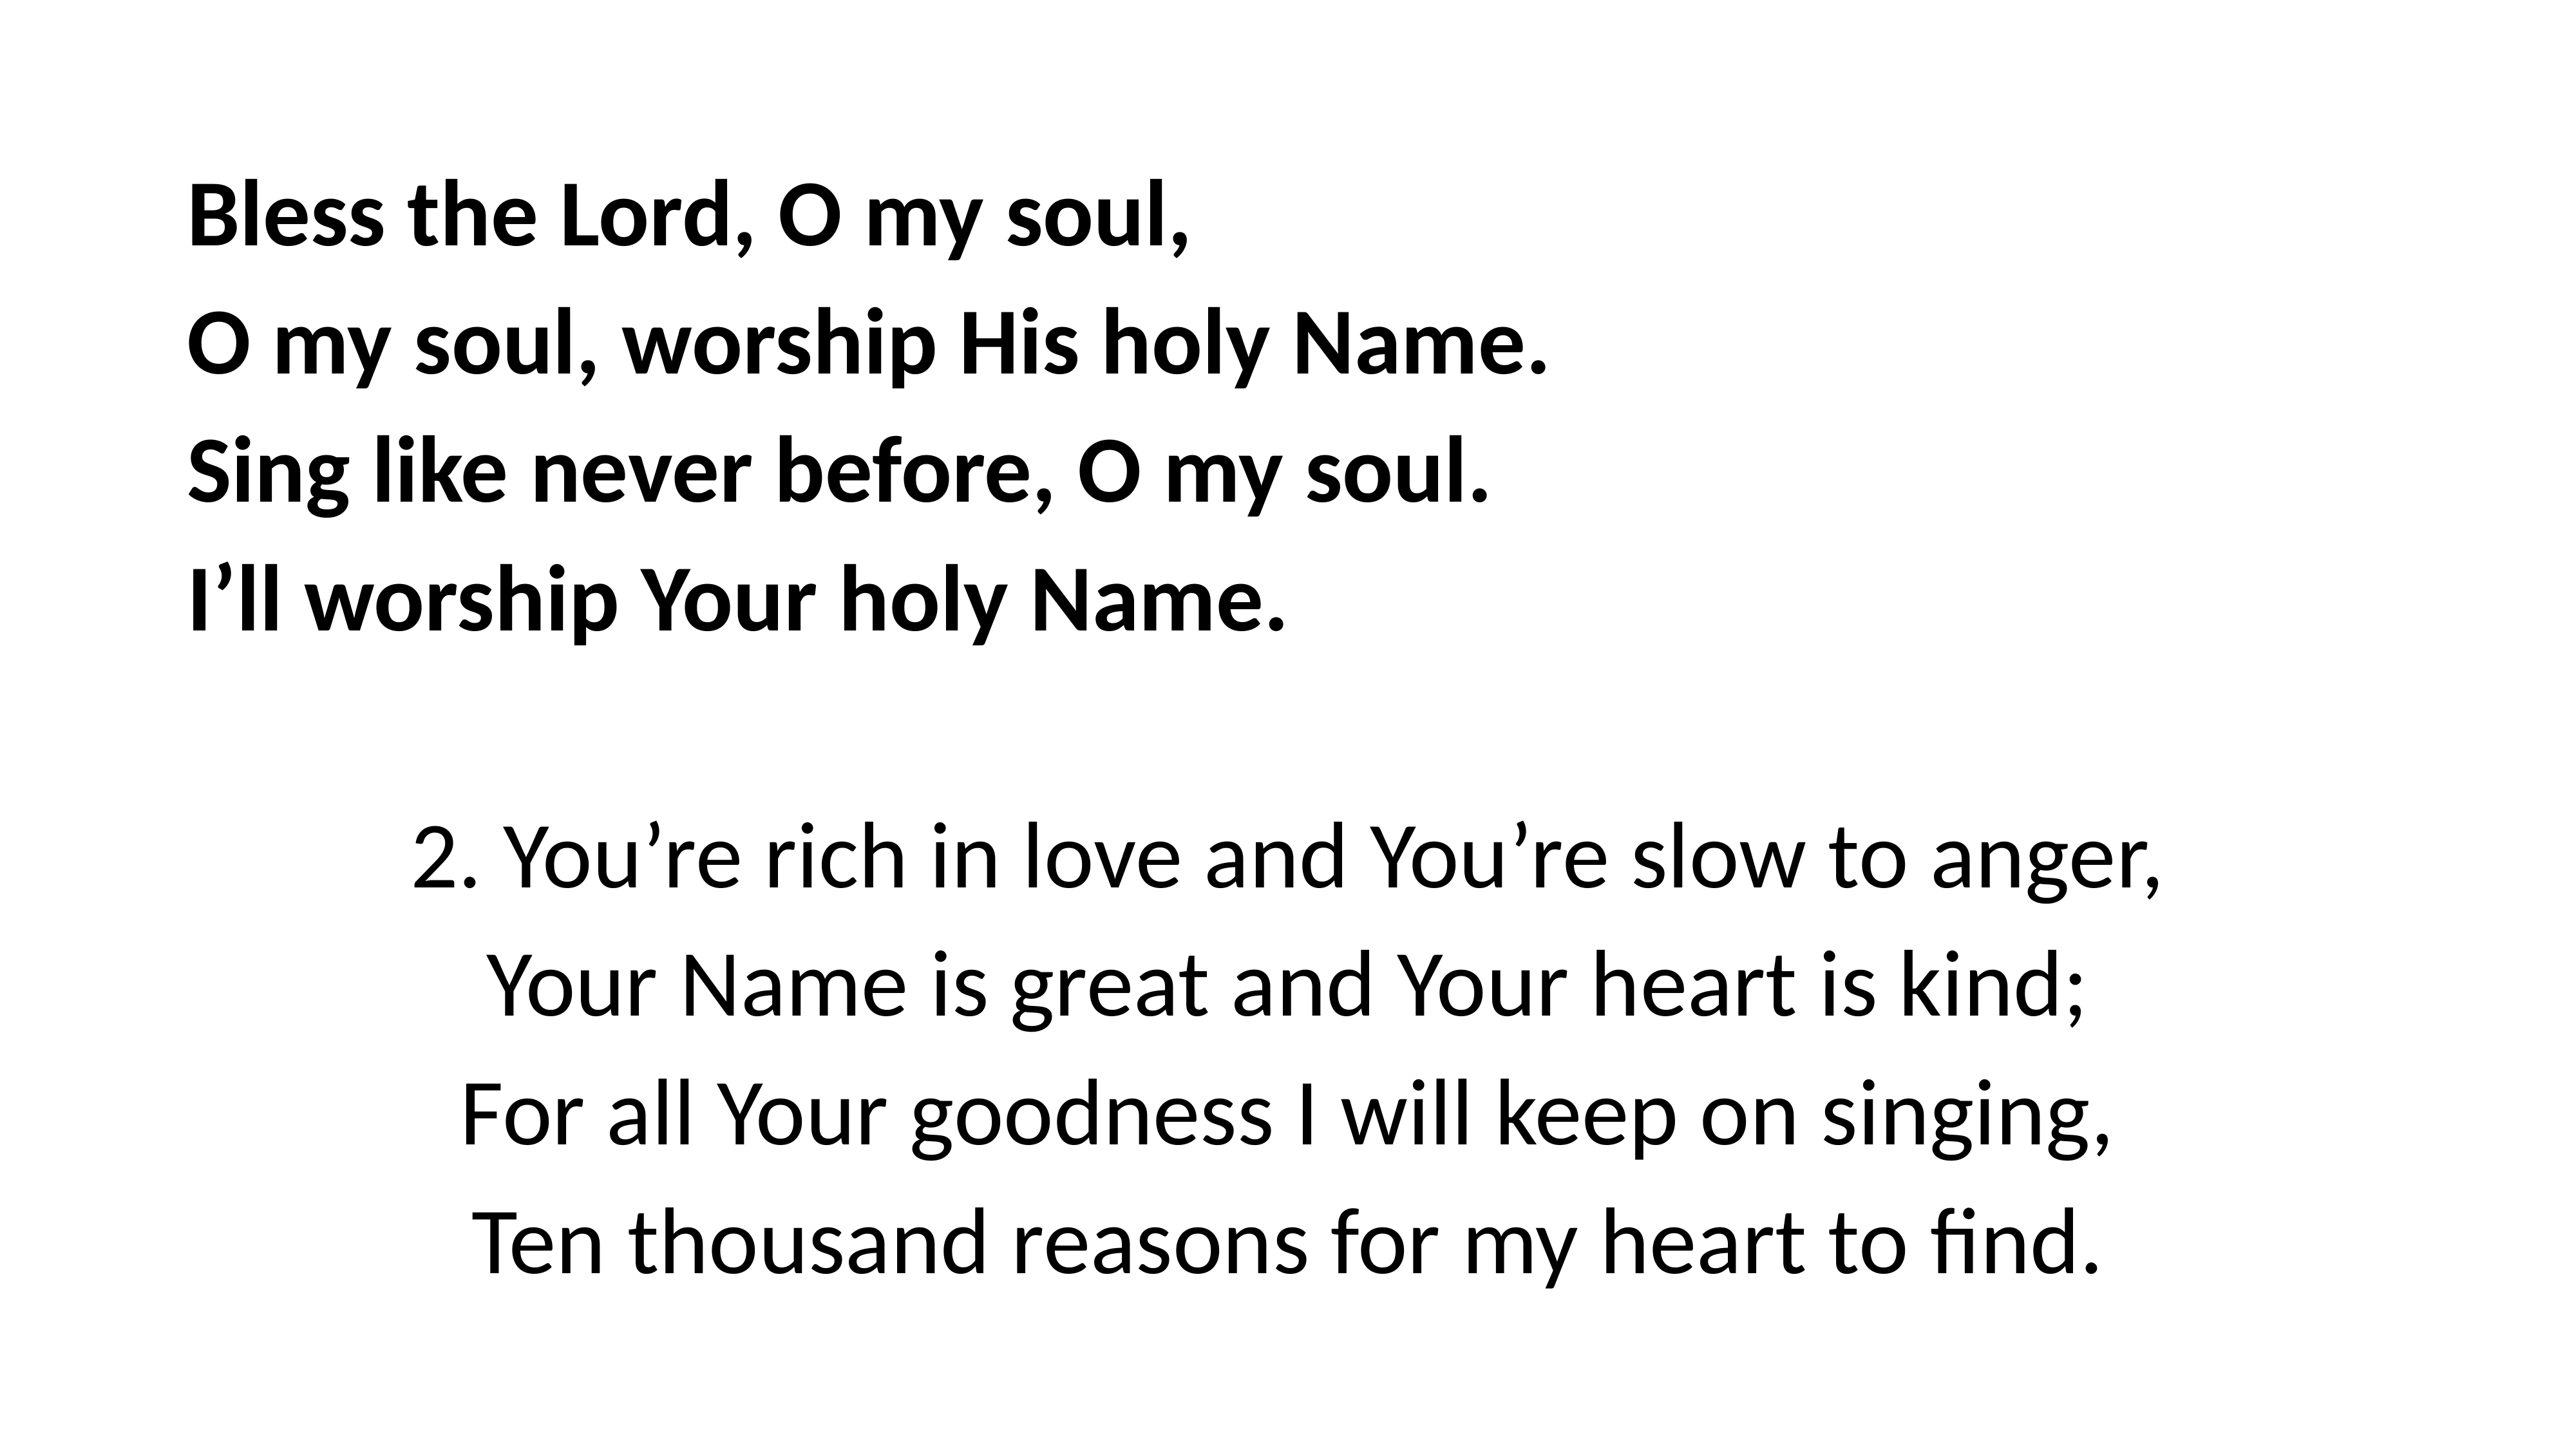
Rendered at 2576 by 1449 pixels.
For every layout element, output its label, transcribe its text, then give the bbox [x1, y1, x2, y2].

list Bless the Lord, O my soul, O my soul, worship His holy Name. Sing like never before, O my soul. I’ll worship Your holy Name. 2. You’re rich in love and You’re slow to anger, Your Name is great and Your heart is kind; For all Your goodness I will keep on singing, Ten thousand reasons for my heart to find. [177, 158, 2399, 1305]
